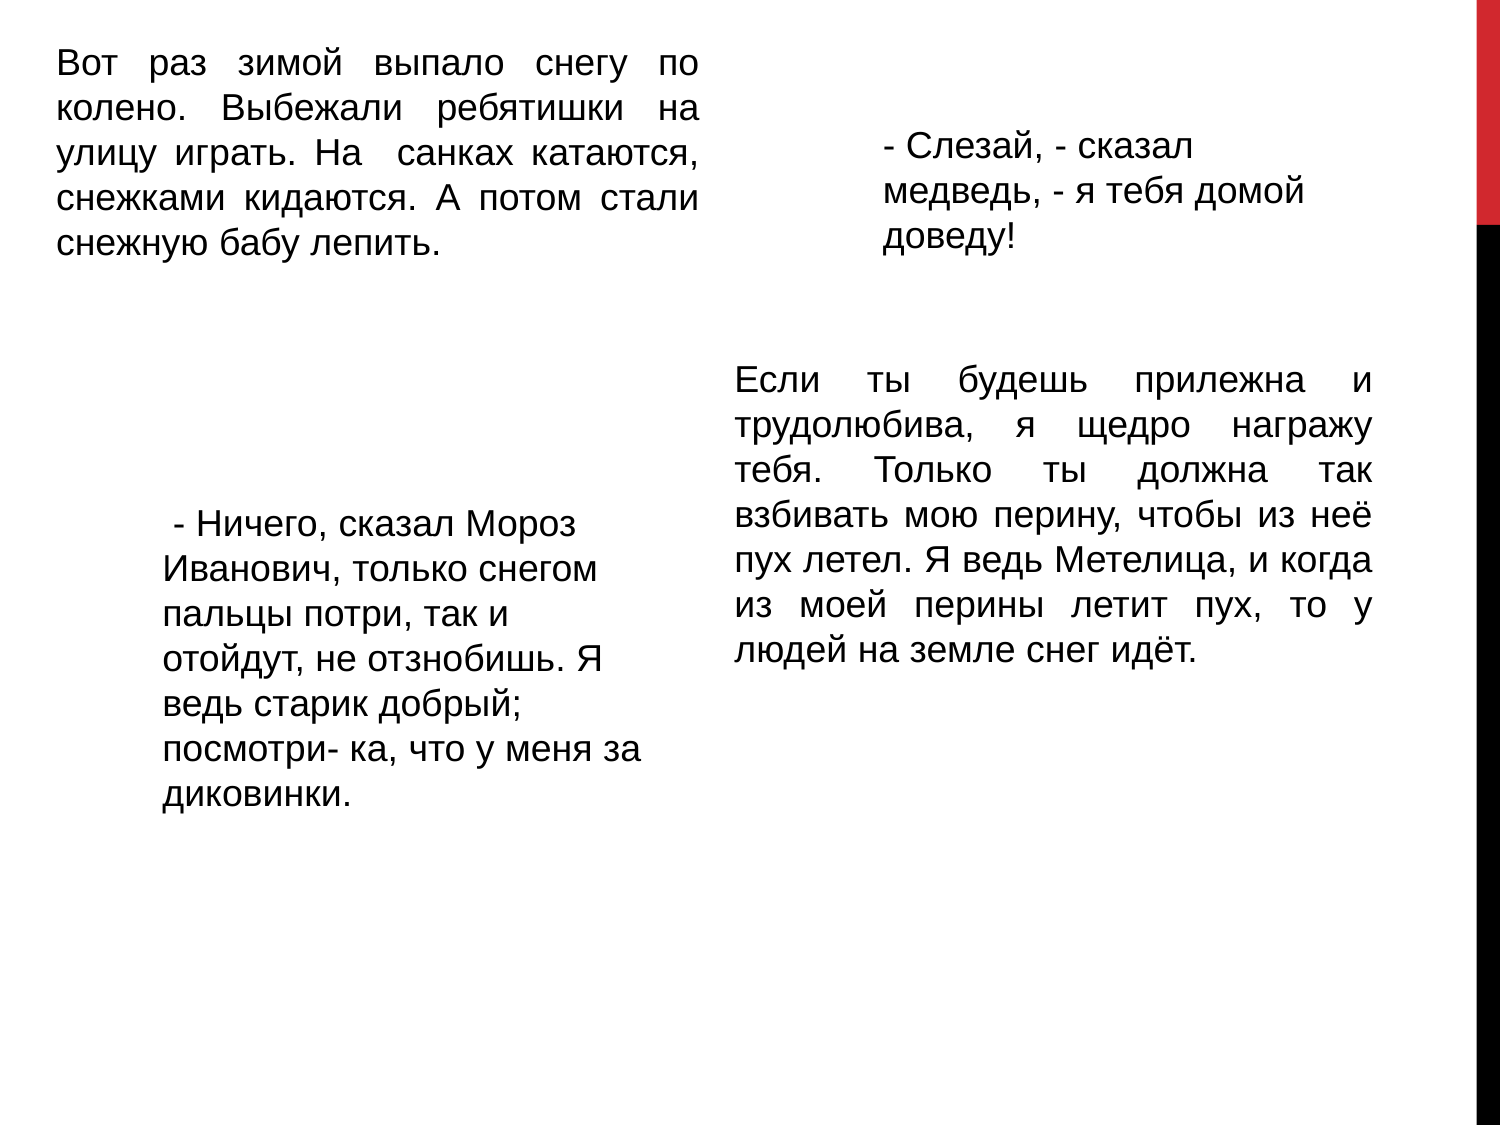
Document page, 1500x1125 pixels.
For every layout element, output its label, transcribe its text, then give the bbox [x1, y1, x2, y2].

text_box Если ты будешь прилежна и трудолюбива, я щедро награжу тебя. Только ты должна так взбивать мою перину, чтобы из неё пух летел. Я ведь Метелица, и когда из моей перины летит пух, то у людей на земле снег идёт. [719, 347, 1388, 678]
text_box Вот раз зимой выпало снегу по колено. Выбежали ребятишки на улицу играть. На санках катаются, снежками кидаются. А потом стали снежную бабу лепить. [41, 30, 715, 271]
text_box - Ничего, сказал Мороз Иванович, только снегом пальцы потри, так и отойдут, не отзнобишь. Я ведь старик добрый; посмотри- ка, что у меня за диковинки. [147, 491, 668, 822]
text_box - Слезай, - сказал медведь, - я тебя домой доведу! [868, 113, 1376, 264]
